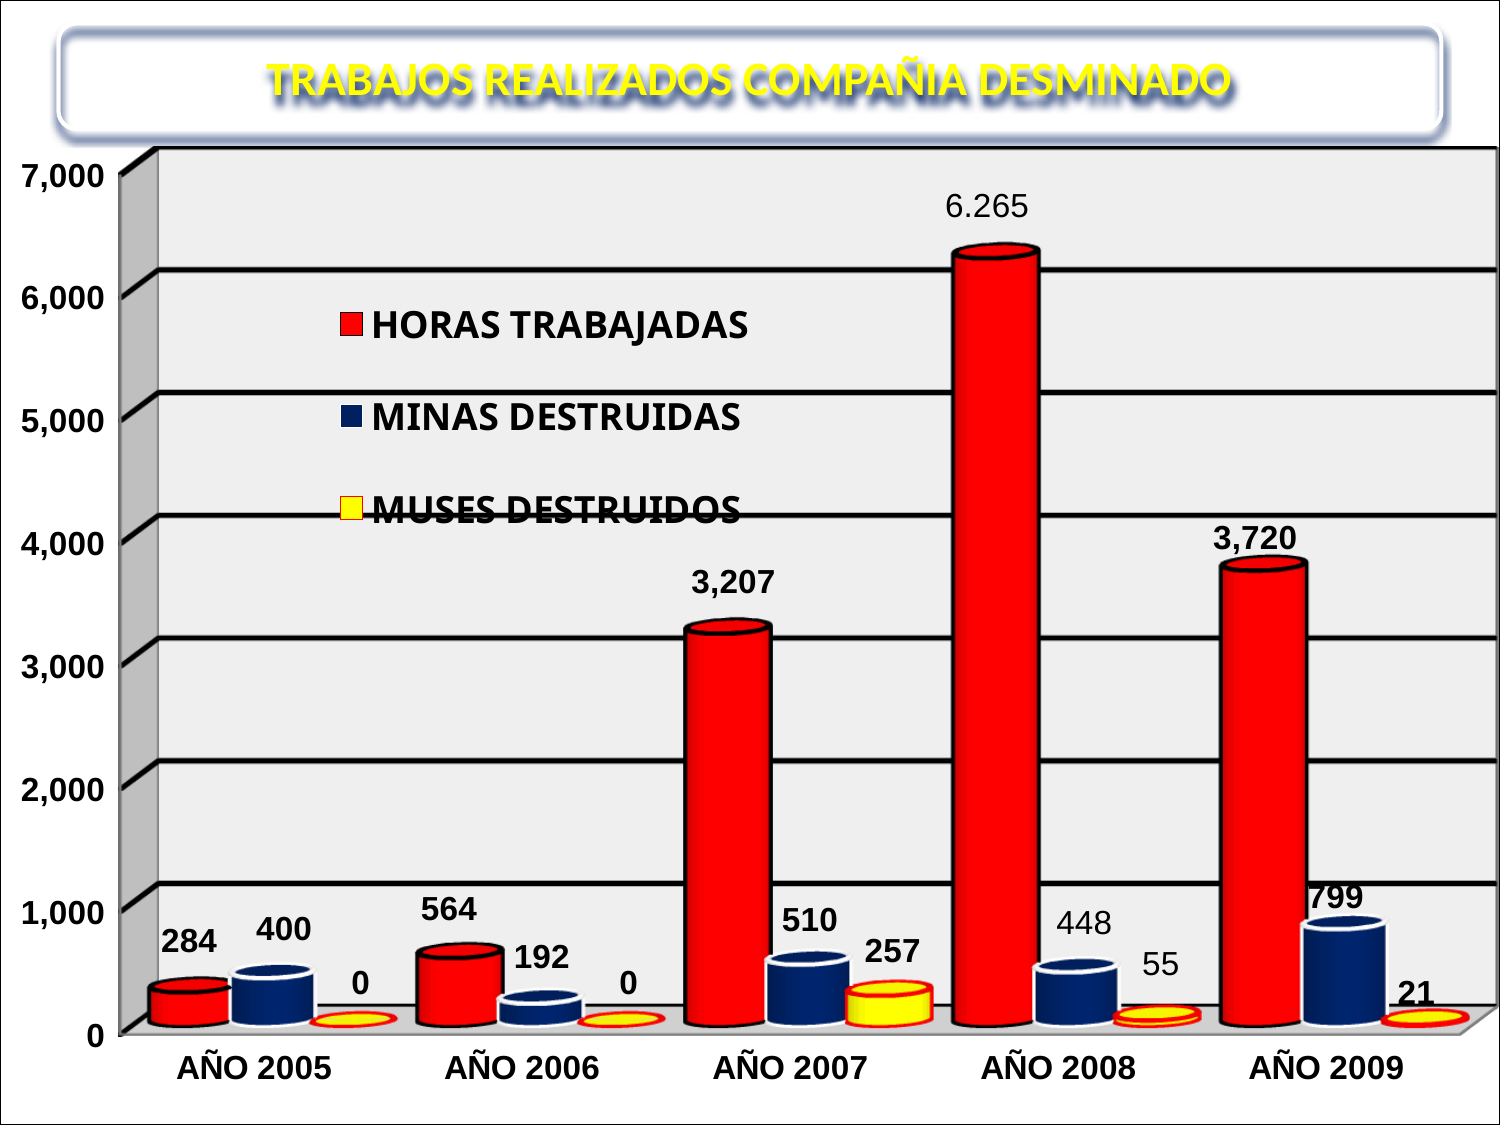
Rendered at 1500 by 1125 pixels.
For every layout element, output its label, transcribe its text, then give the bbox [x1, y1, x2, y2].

text_box [0, 0, 1500, 105]
chart [0, 105, 1500, 1125]
text_box TRABAJOS REALIZADOS COMPAÑIA DESMINADO [56, 21, 1444, 103]
